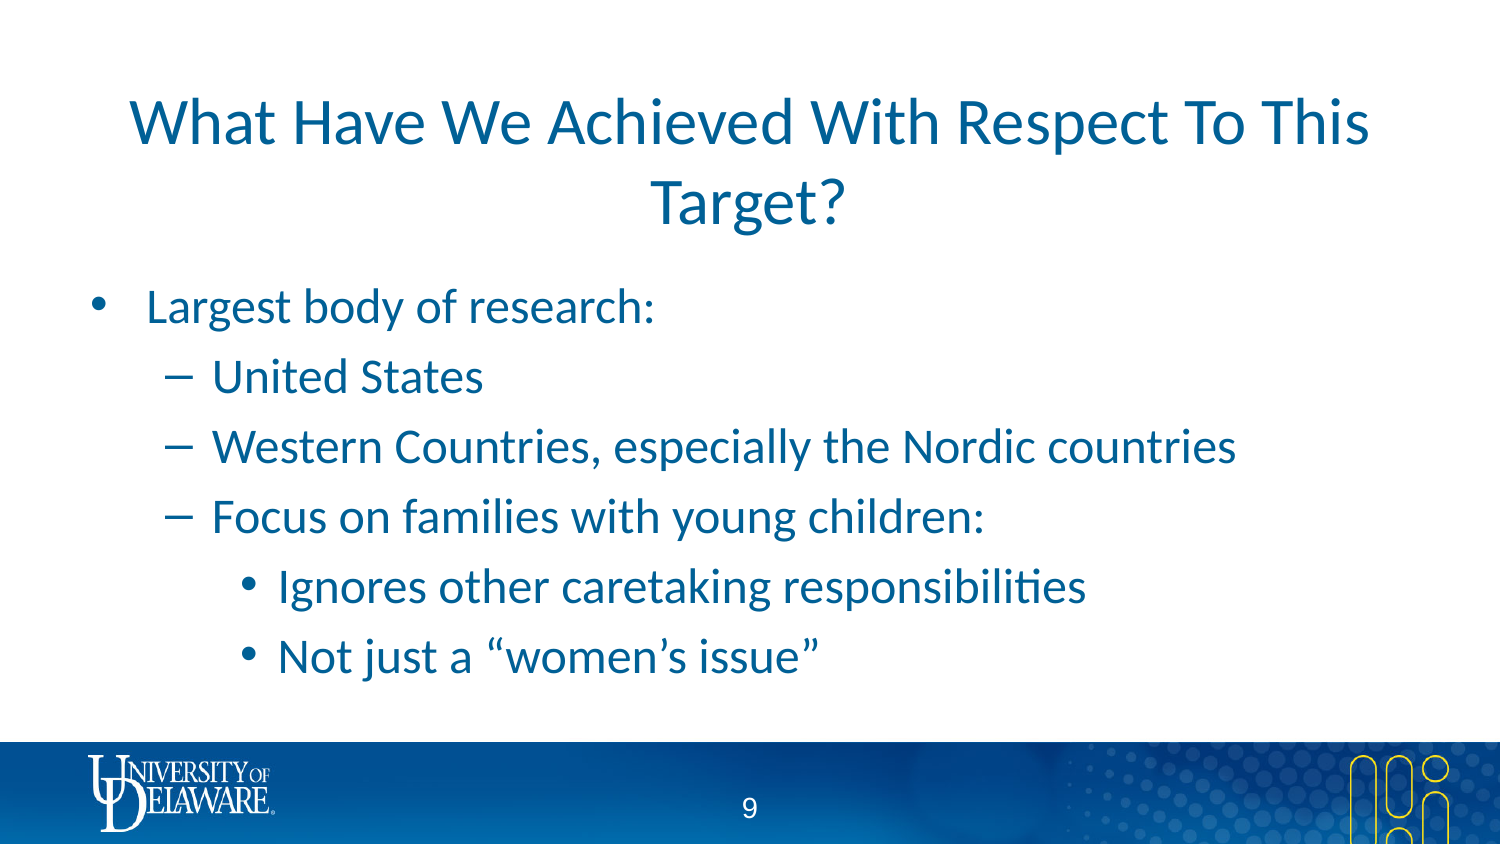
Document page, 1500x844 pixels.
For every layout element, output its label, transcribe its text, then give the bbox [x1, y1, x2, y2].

slide_number 8 [575, 782, 925, 828]
list Largest body of research: United States Western Countries, especially the Nordic countries Focus on families with young children: Ignores other caretaking responsibilities Not just a “women’s issue” [75, 265, 1425, 701]
picture [0, 0, 1500, 844]
title What Have We Achieved With Respect To This Target? [75, 96, 1425, 219]
